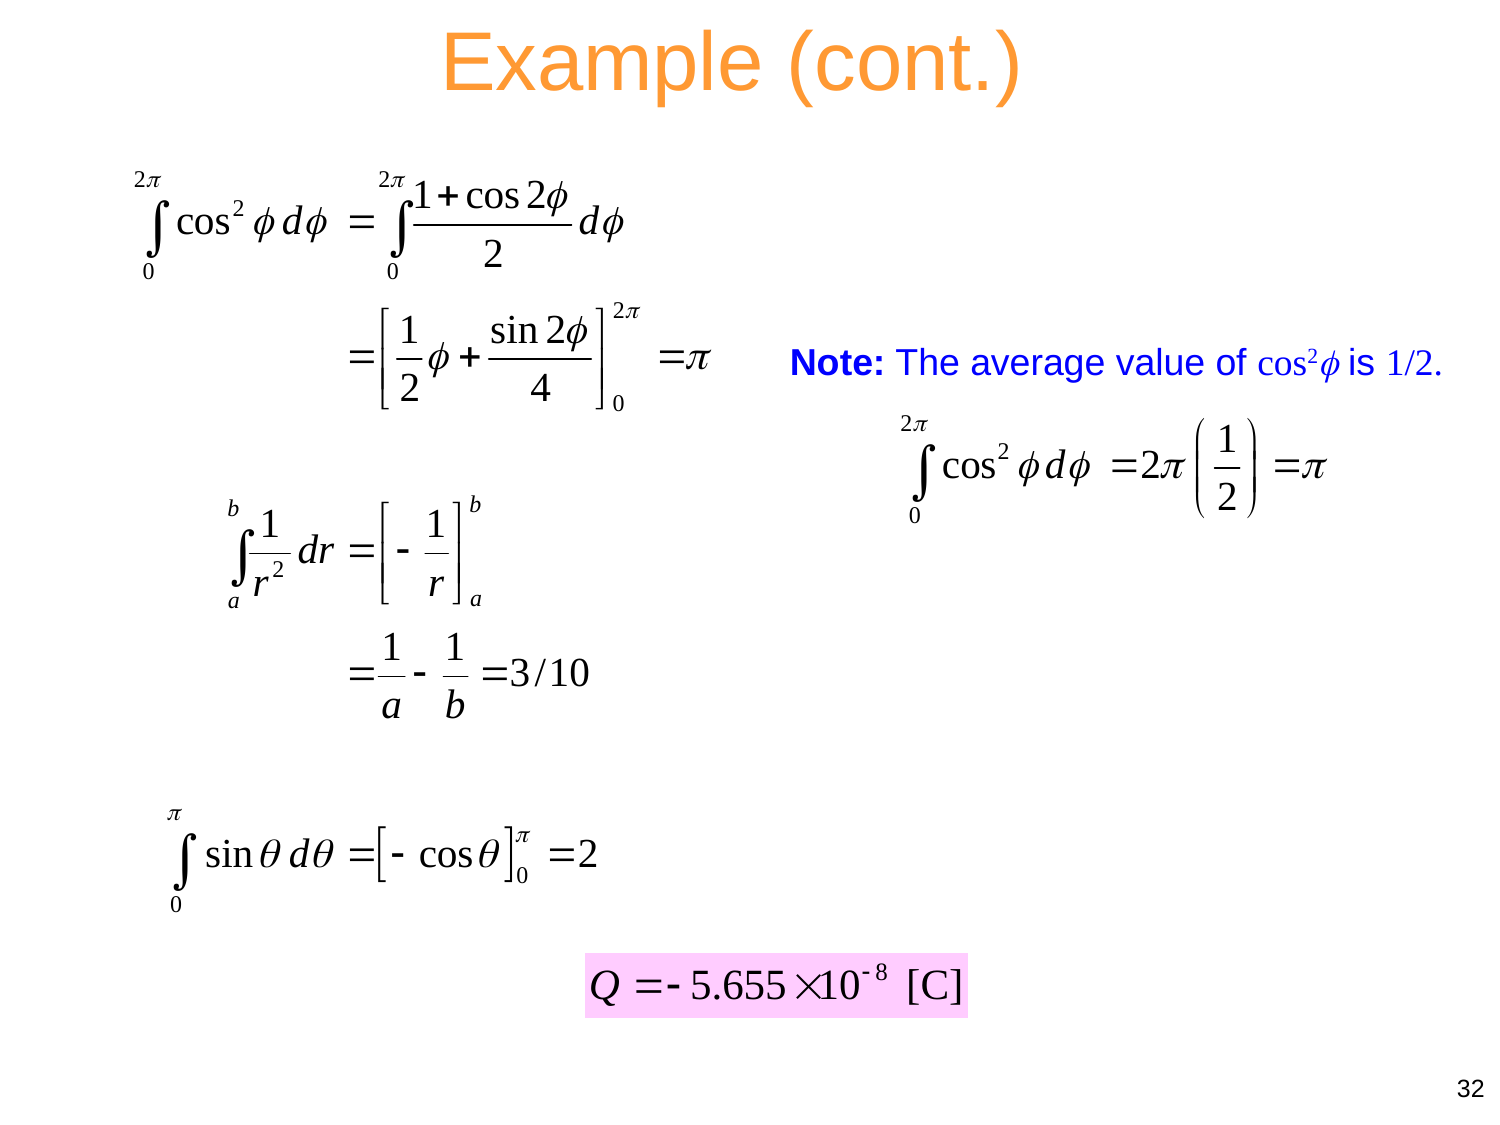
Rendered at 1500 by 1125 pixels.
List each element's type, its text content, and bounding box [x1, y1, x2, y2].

text_box Example (cont.) [425, 0, 1039, 115]
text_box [127, 161, 723, 922]
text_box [893, 402, 1338, 534]
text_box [584, 952, 969, 1019]
slide_number 32 [1187, 1050, 1500, 1125]
text_box Note: The average value of cos2 is 1/2. [775, 330, 1459, 390]
